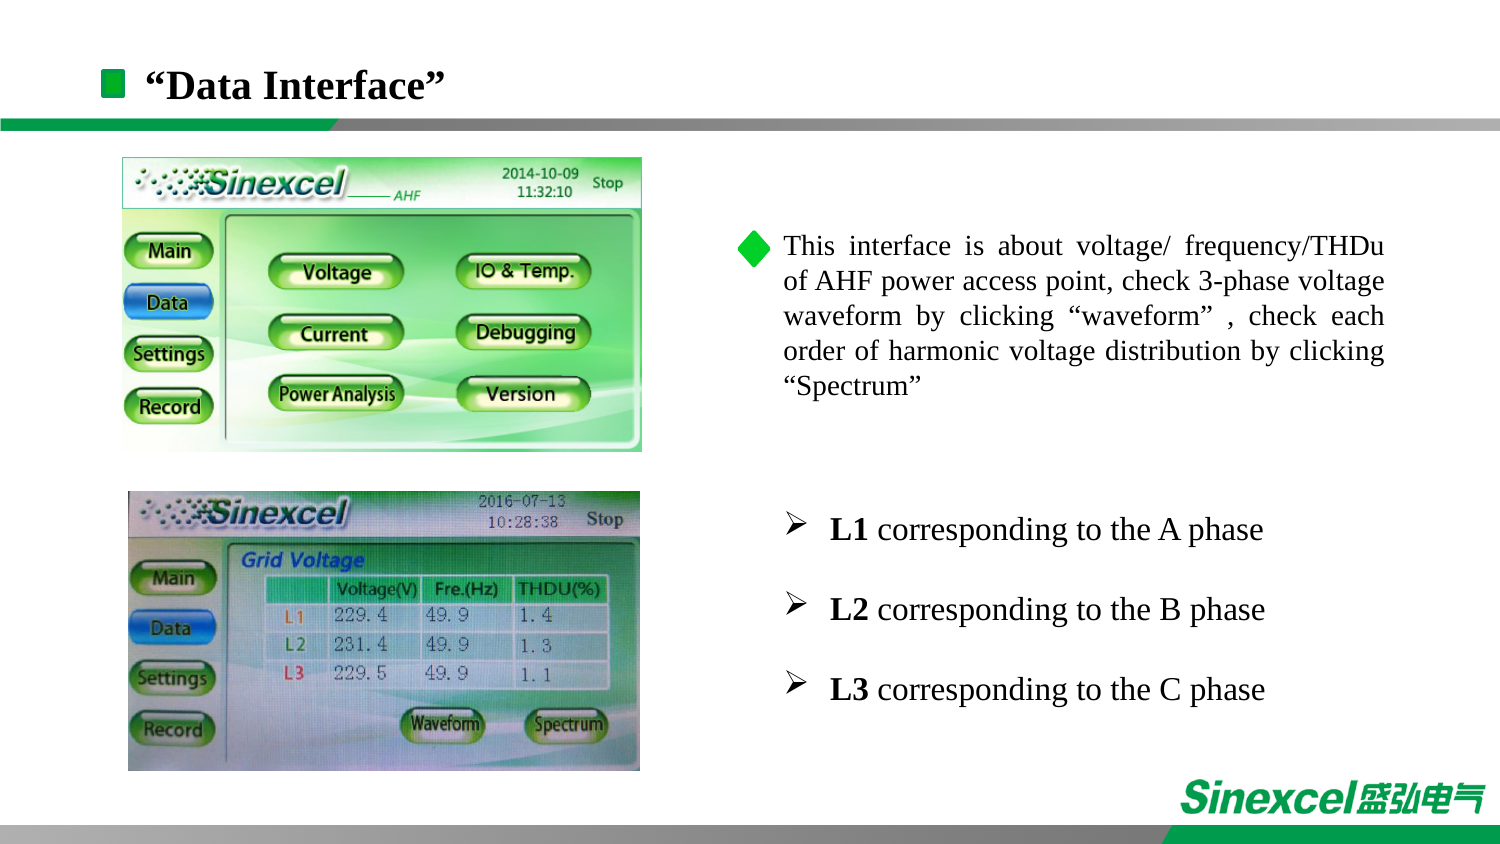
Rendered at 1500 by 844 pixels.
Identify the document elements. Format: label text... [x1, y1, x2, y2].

text_box [101, 69, 125, 98]
text_box This interface is about voltage/ frequency/THDu of AHF power access point, check 3-phase voltage waveform by clicking “waveform” , check each order of harmonic voltage distribution by clicking “Spectrum” [768, 218, 1401, 484]
picture [1180, 779, 1486, 814]
text_box [737, 230, 771, 268]
picture [128, 491, 641, 771]
picture [122, 156, 642, 452]
picture [2, 119, 1500, 131]
text_box “Data Interface” [130, 50, 462, 116]
text_box L1 corresponding to the A phase L2 corresponding to the B phase L3 corresponding to the C phase [768, 499, 1318, 715]
picture [0, 825, 1500, 844]
